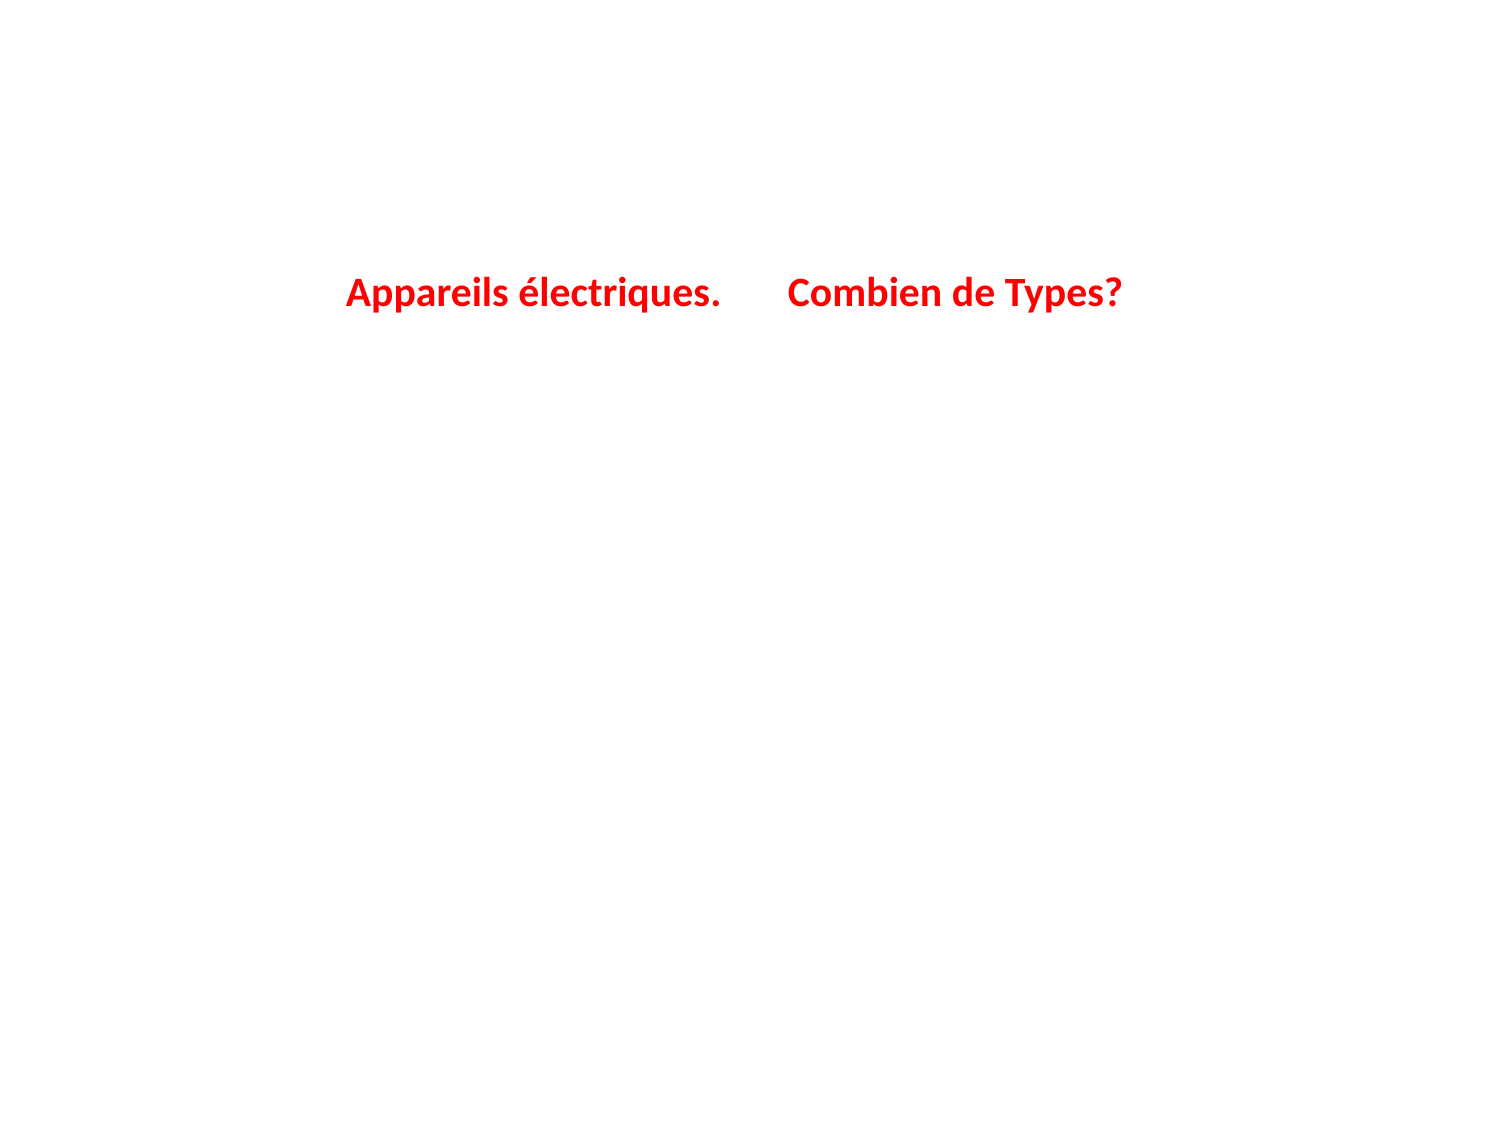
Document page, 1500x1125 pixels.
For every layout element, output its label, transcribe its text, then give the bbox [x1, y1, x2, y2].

text_box Appareils électriques. Combien de Types? [331, 257, 1158, 323]
